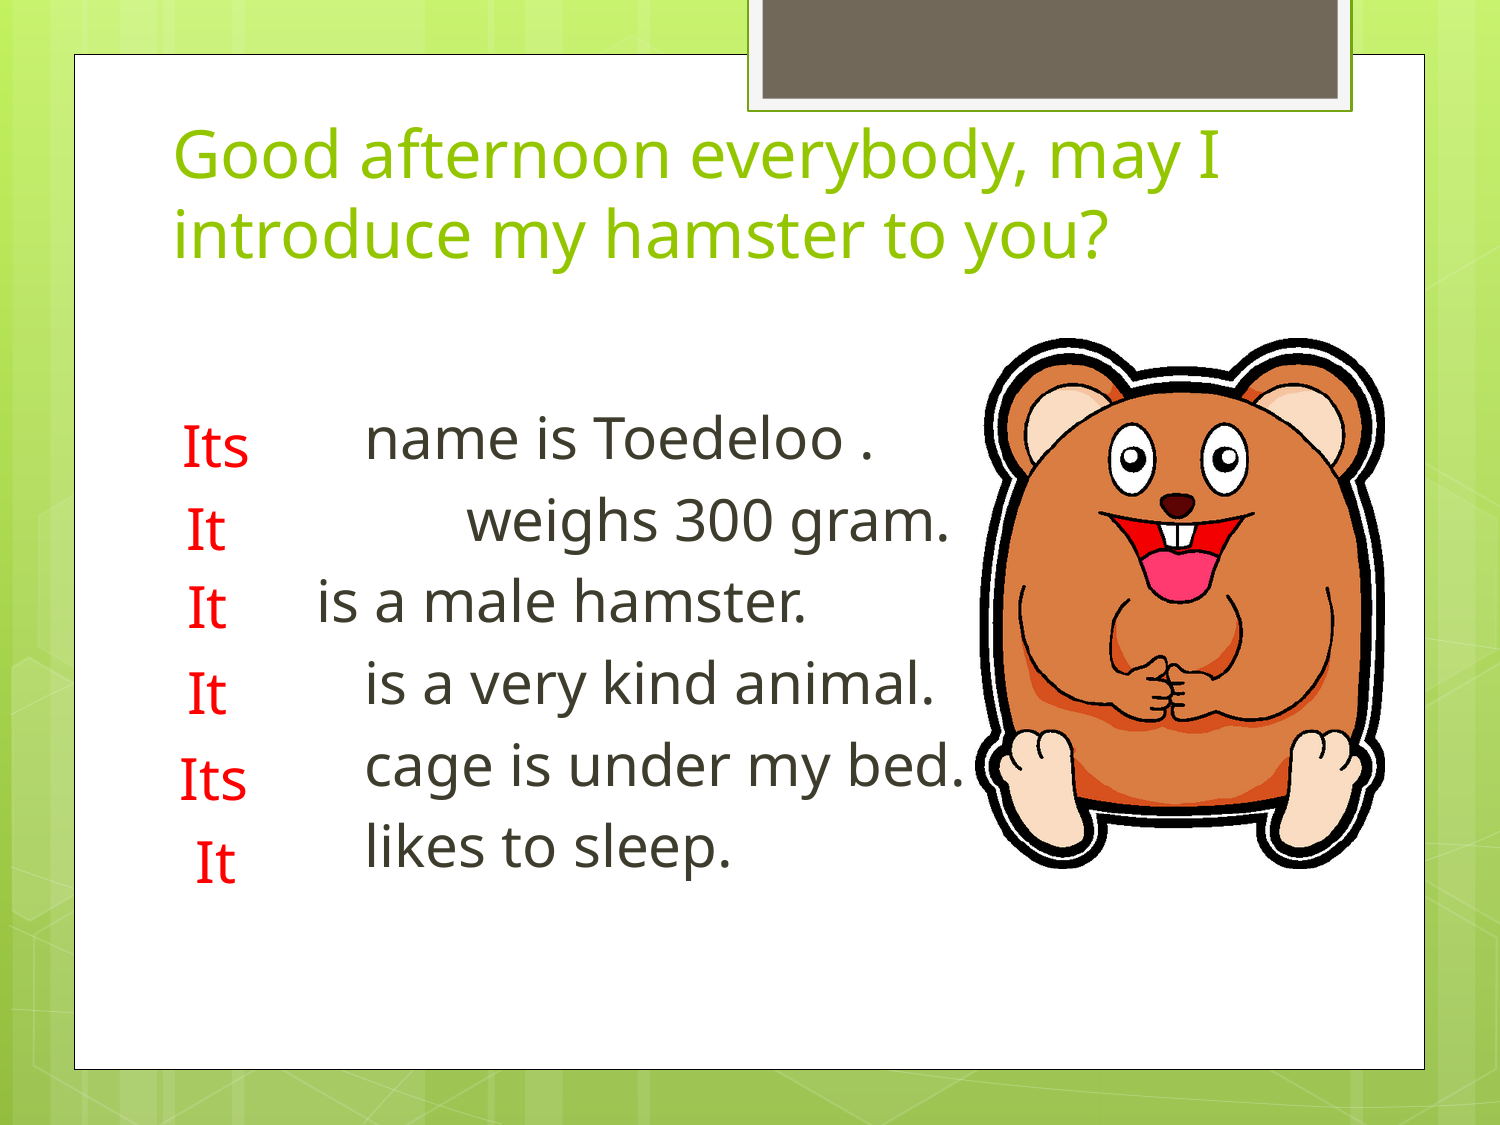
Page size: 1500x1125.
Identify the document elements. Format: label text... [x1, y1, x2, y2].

list name is Toedeloo . weighs 300 gram. is a male hamster. is a very kind animal. cage is under my bed. likes to sleep. [75, 312, 1425, 1085]
text_box It [171, 484, 242, 563]
picture [974, 338, 1385, 869]
text_box Its [165, 735, 264, 820]
title Good afternoon everybody, may I introduce my hamster to you? [157, 92, 1310, 280]
text_box It [181, 817, 252, 903]
text_box It [172, 649, 243, 734]
text_box Its [167, 401, 266, 487]
text_box It [157, 563, 259, 648]
